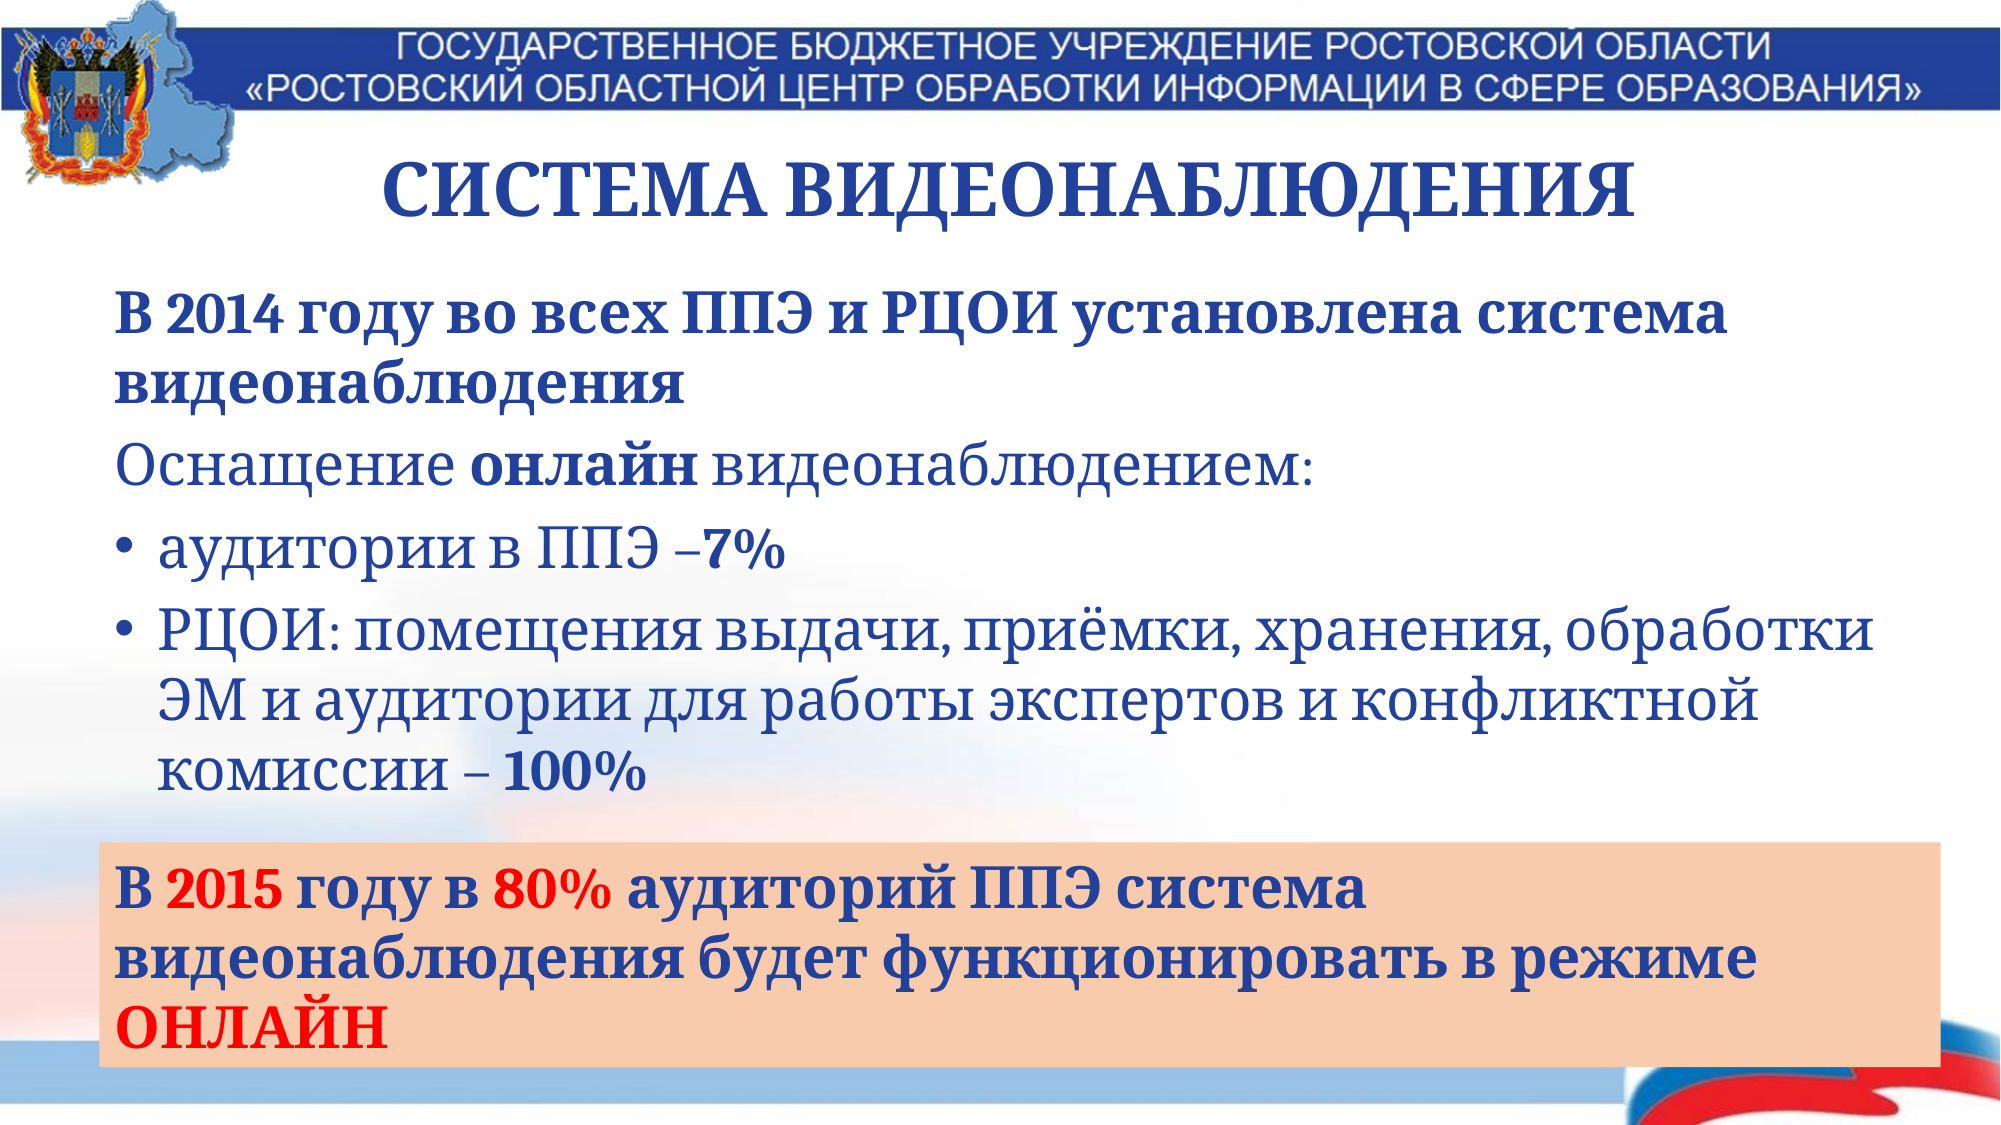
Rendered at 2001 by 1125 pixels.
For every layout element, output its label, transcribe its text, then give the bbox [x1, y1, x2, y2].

text_box В 2015 году в 80% аудиторий ППЭ система видеонаблюдения будет функционировать в режиме ОНЛАЙН [99, 842, 1941, 1068]
text_box В 2014 году во всех ППЭ и РЦОИ установлена система видеонаблюдения Оснащение онлайн видеонаблюдением: аудитории в ППЭ –7% РЦОИ: помещения выдачи, приёмки, хранения, обработки ЭМ и аудитории для работы экспертов и конфликтной комиссии – 100% [99, 267, 1894, 810]
text_box СИСТЕМА ВИДЕОНАБЛЮДЕНИЯ [276, 134, 1742, 239]
picture [0, 0, 2001, 1125]
